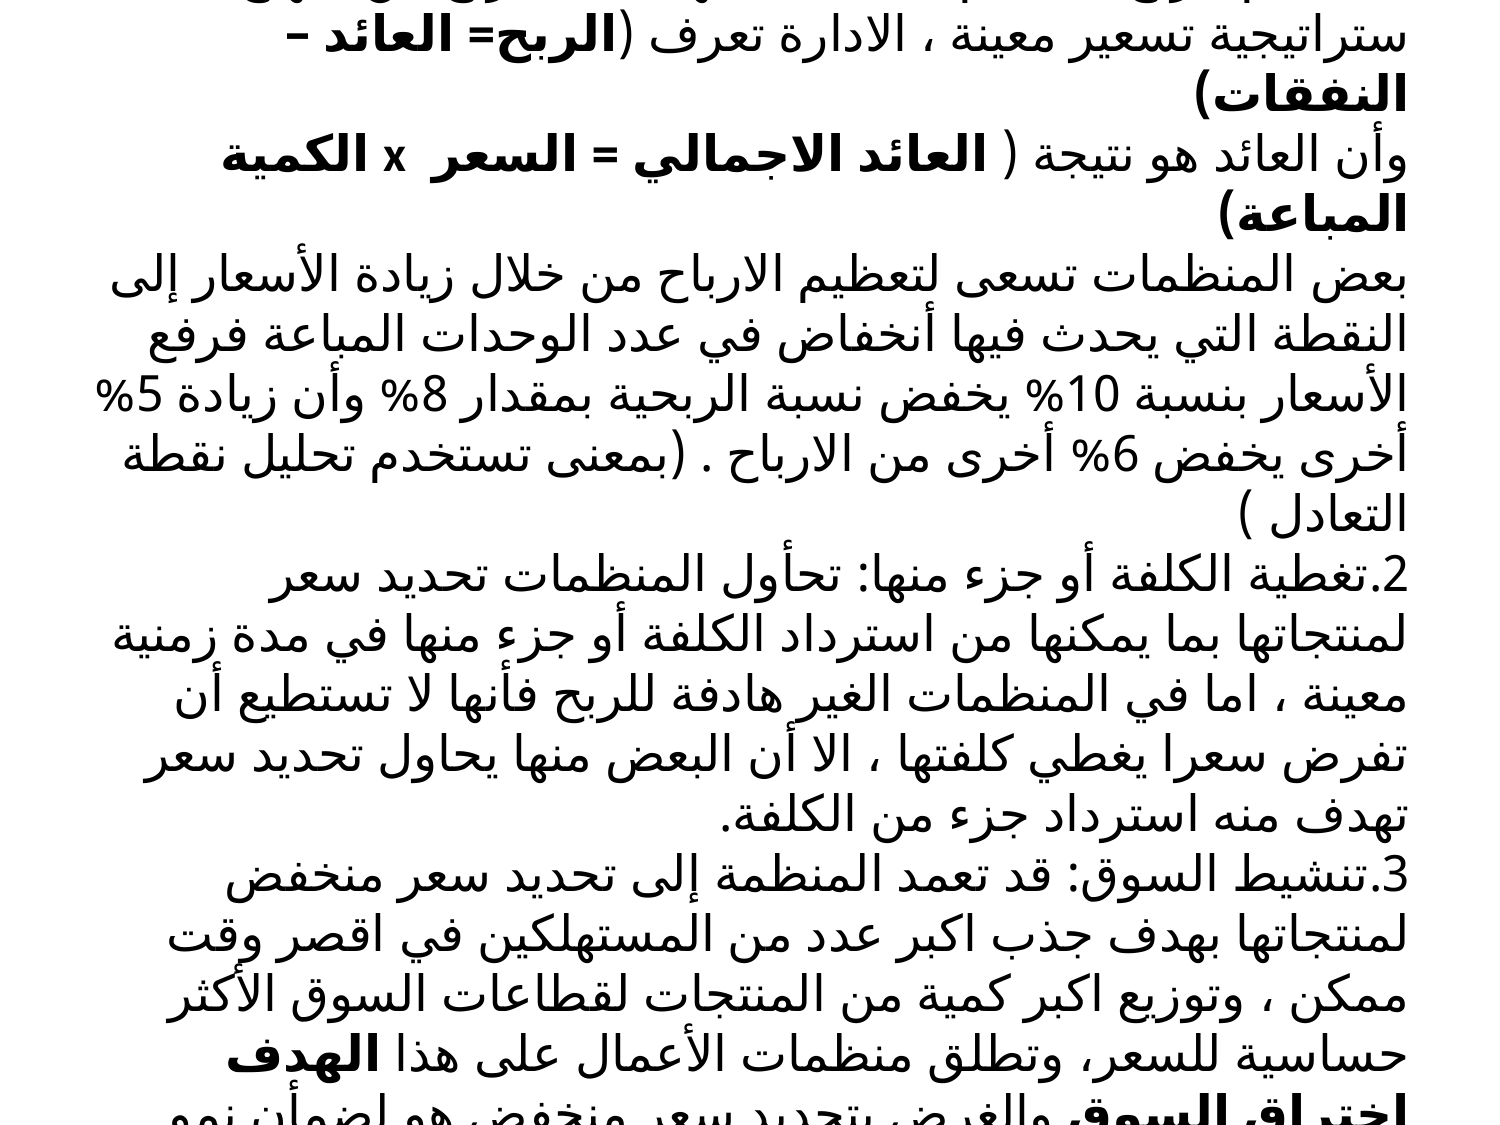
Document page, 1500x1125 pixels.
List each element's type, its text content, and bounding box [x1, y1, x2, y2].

title ثانياً: أهداف التسعير 1.تعظيم الربح : معظم المنظمات لها هدف الربح من أنتهاج ستراتيجية تسعير معينة ، الادارة تعرف (الربح= العائد – النفقات) وأن العائد هو نتيجة ( العائد الاجمالي = السعر x الكمية المباعة) بعض المنظمات تسعى لتعظيم الارباح من خلال زيادة الأسعار إلى النقطة التي يحدث فيها أنخفاض في عدد الوحدات المباعة فرفع الأسعار بنسبة 10% يخفض نسبة الربحية بمقدار 8% وأن زيادة 5% أخرى يخفض 6% أخرى من الارباح . (بمعنى تستخدم تحليل نقطة التعادل ) 2.تغطية الكلفة أو جزء منها: تحأول المنظمات تحديد سعر لمنتجاتها بما يمكنها من استرداد الكلفة أو جزء منها في مدة زمنية معينة ، اما في المنظمات الغير هادفة للربح فأنها لا تستطيع أن تفرض سعرا يغطي كلفتها ، الا أن البعض منها يحاول تحديد سعر تهدف منه استرداد جزء من الكلفة. 3.تنشيط السوق: قد تعمد المنظمة إلى تحديد سعر منخفض لمنتجاتها بهدف جذب اكبر عدد من المستهلكين في اقصر وقت ممكن ، وتوزيع اكبر كمية من المنتجات لقطاعات السوق الأكثر حساسية للسعر، وتطلق منظمات الأعمال على هذا الهدف اختراق السوق والغرض بتحديد سعر منخفض هو لضمأن نمو السوق و السيطرة على قطاع كبير منه [75, 45, 1425, 1038]
